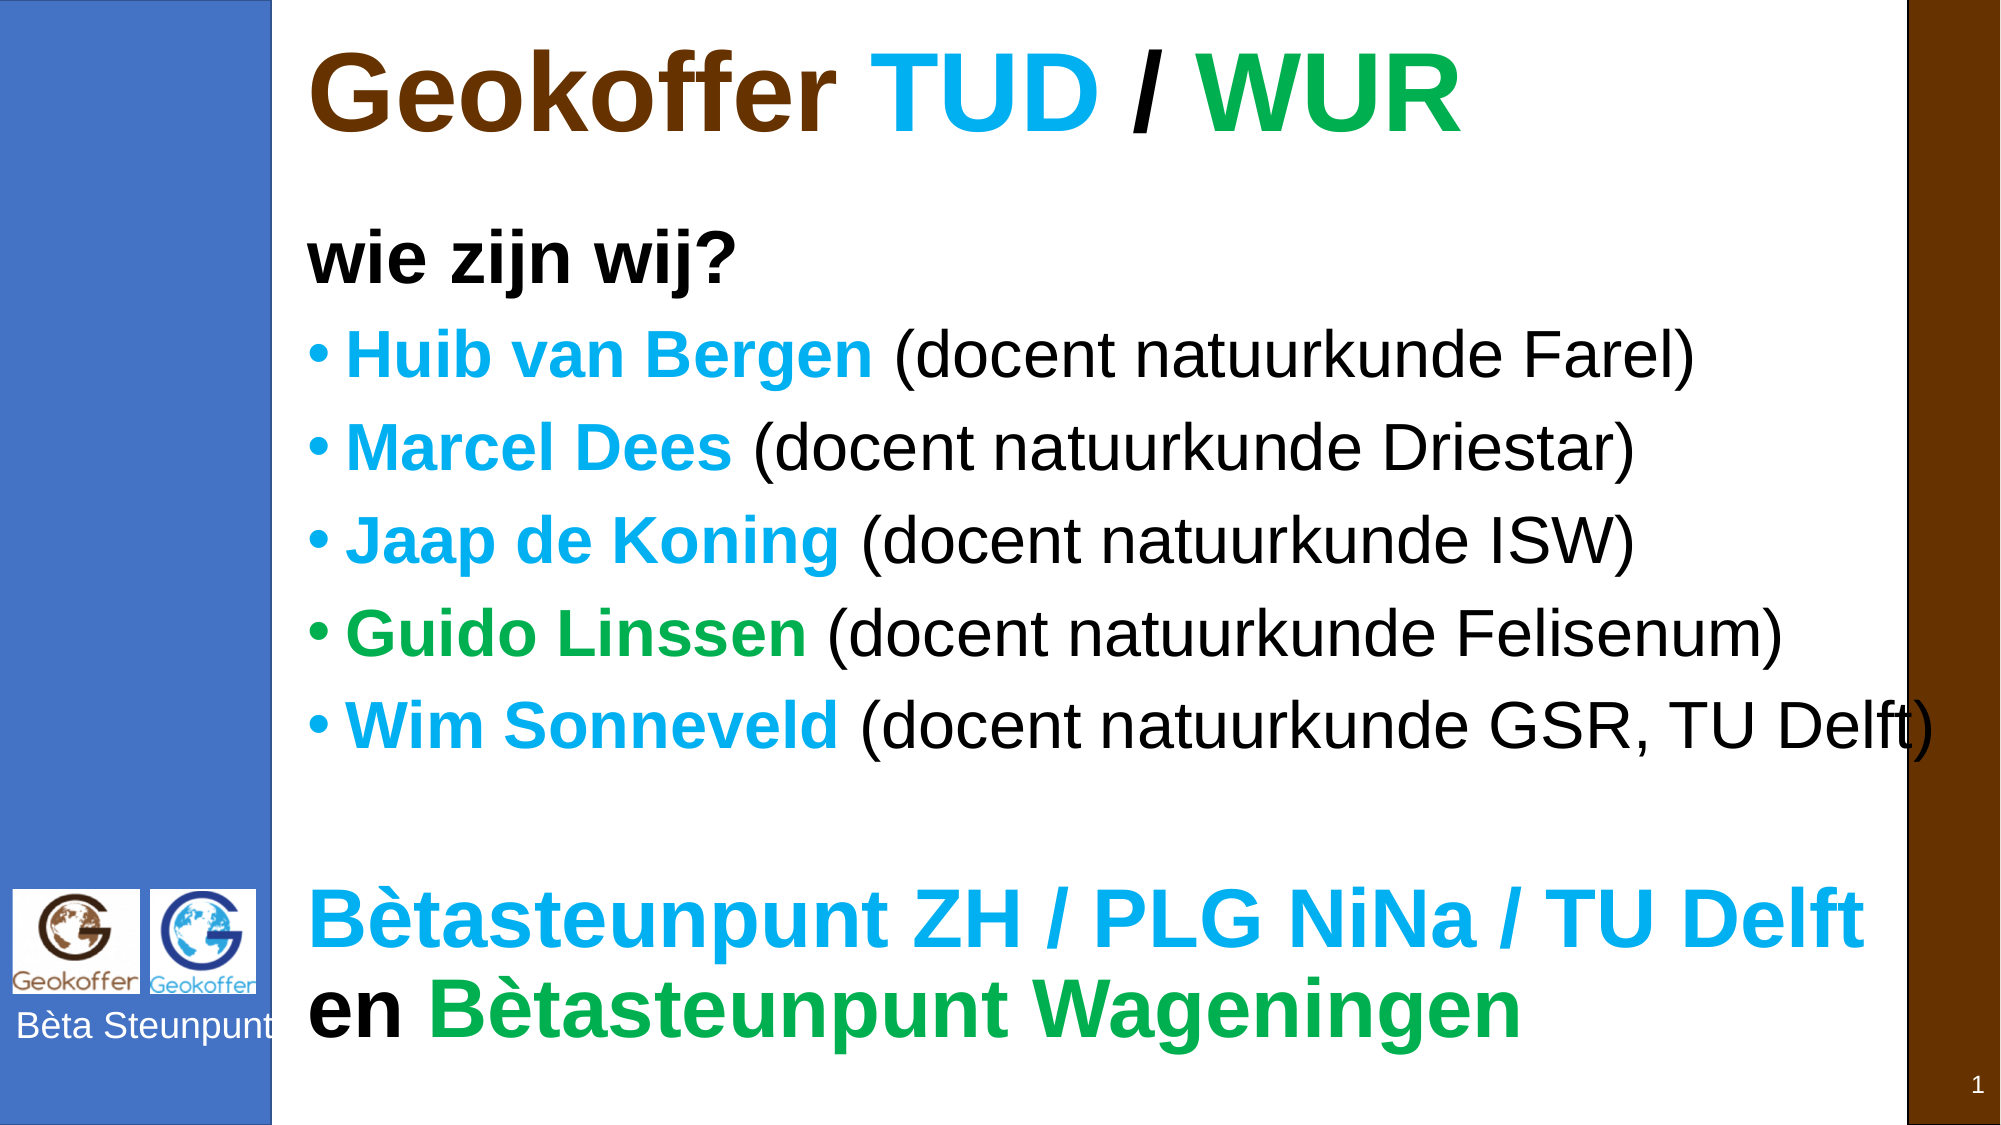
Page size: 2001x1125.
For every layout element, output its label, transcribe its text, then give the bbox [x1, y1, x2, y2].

slide_number 1 [1914, 1053, 2000, 1114]
picture [150, 889, 256, 994]
title Geokoffer TUD / WUR [292, 5, 1890, 185]
list wie zijn wij? Huib van Bergen (docent natuurkunde Farel) Marcel Dees (docent natuurkunde Driestar) Jaap de Koning (docent natuurkunde ISW) Guido Linssen (docent natuurkunde Felisenum) Wim Sonneveld (docent natuurkunde GSR, TU Delft) Bètasteunpunt ZH / PLG NiNa / TU Delft en Bètasteunpunt Wageningen [292, 210, 2000, 1114]
picture [12, 889, 140, 994]
